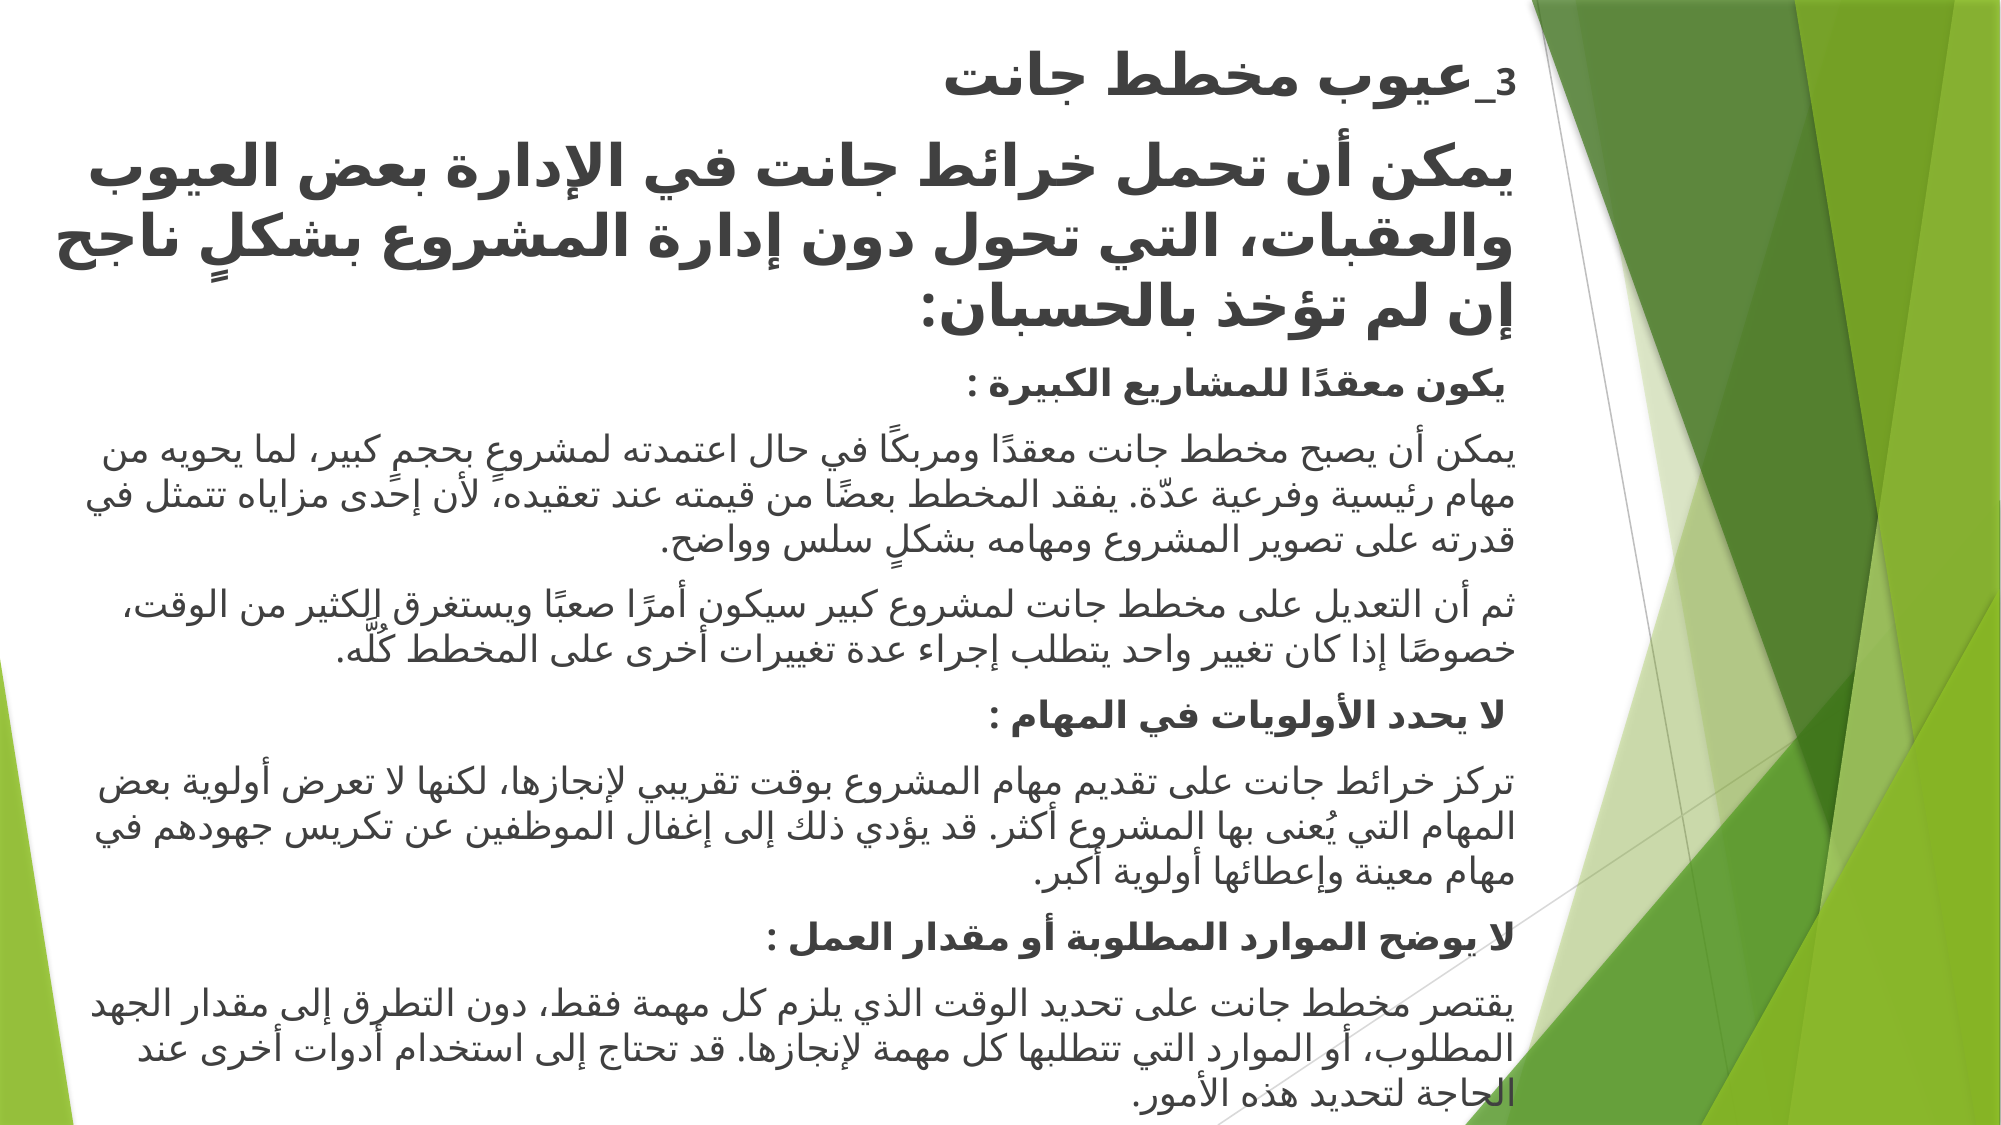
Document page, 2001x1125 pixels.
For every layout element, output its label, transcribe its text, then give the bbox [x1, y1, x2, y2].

list 3_عيوب مخطط جانت يمكن أن تحمل خرائط جانت في الإدارة بعض العيوب والعقبات، التي تحول دون إدارة المشروع بشكلٍ ناجح إن لم تؤخذ بالحسبان: يكون معقدًا للمشاريع الكبيرة : يمكن أن يصبح مخطط جانت معقدًا ومربكًا في حال اعتمدته لمشروعٍ بحجمٍ كبير، لما يحويه من مهام رئيسية وفرعية عدّة. يفقد المخطط بعضًا من قيمته عند تعقيده، لأن إحدى مزاياه تتمثل في قدرته على تصوير المشروع ومهامه بشكلٍ سلس وواضح. ثم أن التعديل على مخطط جانت لمشروع كبير سيكون أمرًا صعبًا ويستغرق الكثير من الوقت، خصوصًا إذا كان تغيير واحد يتطلب إجراء عدة تغييرات أخرى على المخطط كُلَّه. لا يحدد الأولويات في المهام : تركز خرائط جانت على تقديم مهام المشروع بوقت تقريبي لإنجازها، لكنها لا تعرض أولوية بعض المهام التي يُعنى بها المشروع أكثر. قد يؤدي ذلك إلى إغفال الموظفين عن تكريس جهودهم في مهام معينة وإعطائها أولوية أكبر. لا يوضح الموارد المطلوبة أو مقدار العمل : يقتصر مخطط جانت على تحديد الوقت الذي يلزم كل مهمة فقط، دون التطرق إلى مقدار الجهد المطلوب، أو الموارد التي تتطلبها كل مهمة لإنجازها. قد تحتاج إلى استخدام أدوات أخرى عند الحاجة لتحديد هذه الأمور. [29, 29, 1532, 1045]
